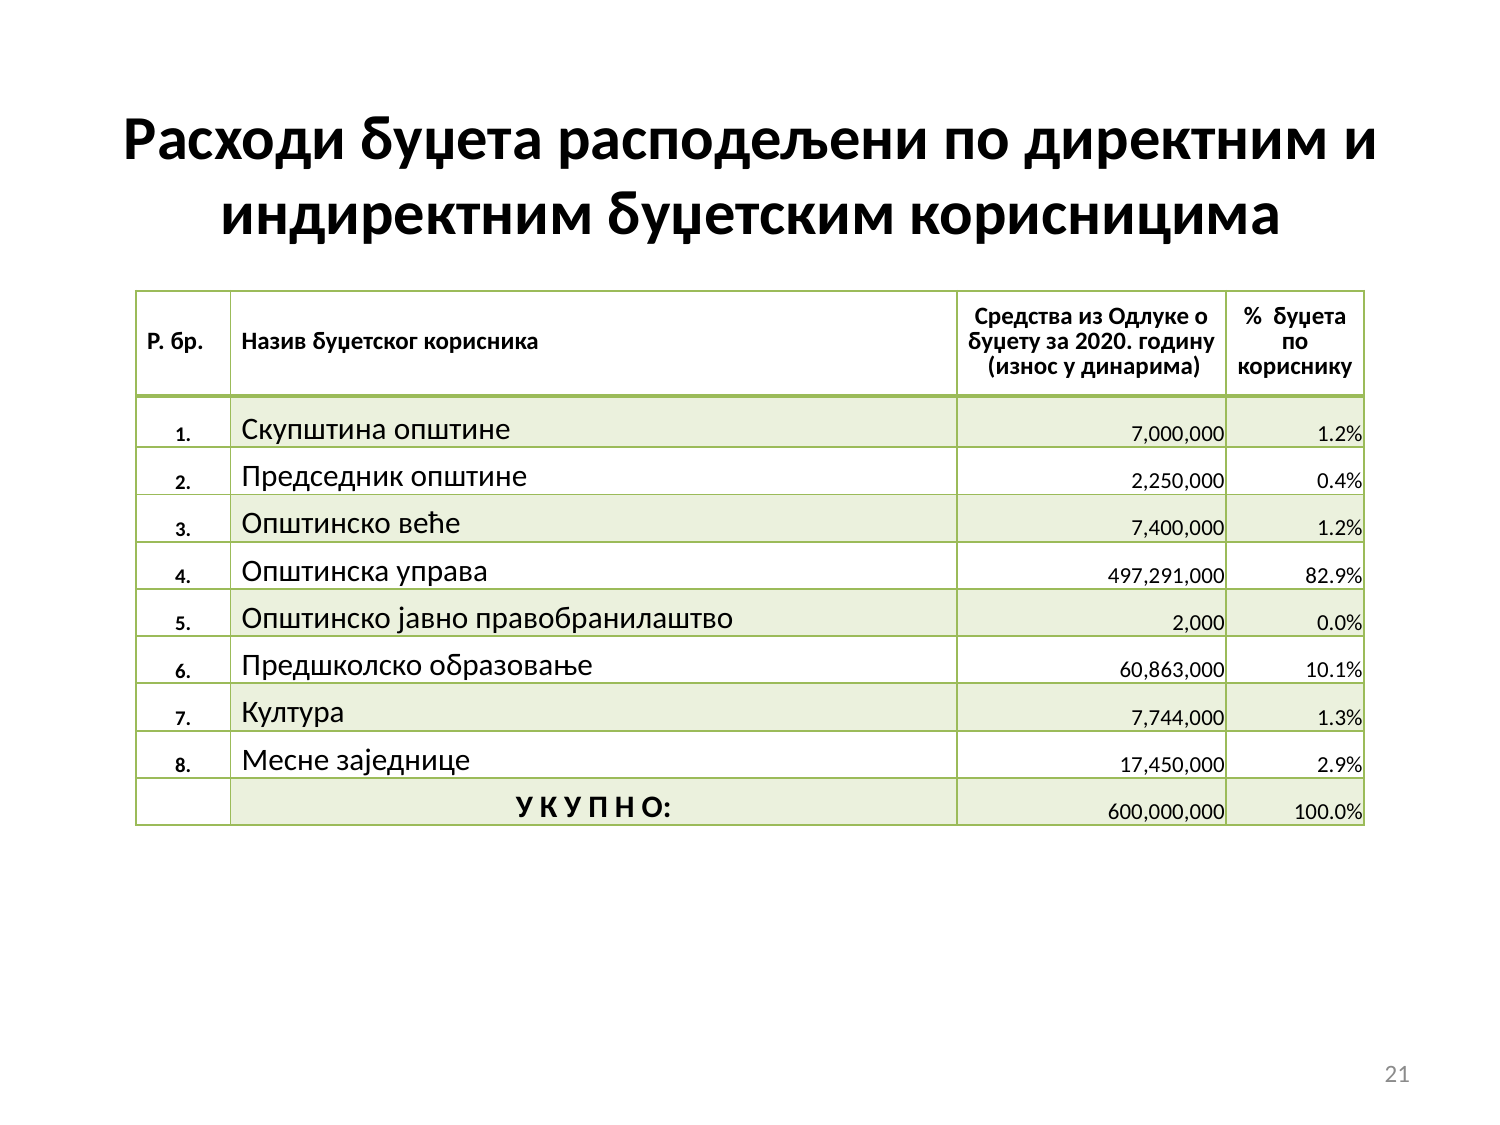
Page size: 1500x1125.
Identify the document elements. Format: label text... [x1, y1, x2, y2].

table_cell 1.3% [1227, 684, 1363, 730]
table_cell 3. [137, 495, 230, 541]
table_cell У К У П Н О: [231, 779, 956, 824]
table_header Назив буџетског корисника [231, 292, 956, 394]
slide_number 21 [1074, 1042, 1425, 1103]
table_cell 7,000,000 [958, 398, 1225, 446]
table_cell 1.2% [1227, 398, 1363, 446]
table_cell Општинско јавно правобранилаштво [231, 590, 956, 635]
table_cell Председник општине [231, 448, 956, 494]
table_cell 7,400,000 [958, 495, 1225, 541]
table_cell Општинско веће [231, 495, 956, 541]
table_cell 6. [137, 637, 230, 682]
table_cell 4. [137, 543, 230, 588]
table_cell Култура [231, 684, 956, 730]
title Расходи буџета расподељени по директним и индиректним буџетским корисницима [76, 78, 1427, 266]
table_cell 17,450,000 [958, 732, 1225, 777]
table_cell 8. [137, 732, 230, 777]
table_cell 497,291,000 [958, 543, 1225, 588]
table_cell 7. [137, 684, 230, 730]
table_cell Месне заједнице [231, 732, 956, 777]
table_cell 1.2% [1227, 495, 1363, 541]
table_cell 2,000 [958, 590, 1225, 635]
table_cell 100.0% [1227, 779, 1363, 824]
table_cell 600,000,000 [958, 779, 1225, 824]
table_cell Општинска управа [231, 543, 956, 588]
table_cell 2.9% [1227, 732, 1363, 777]
table_header Р. бр. [137, 292, 230, 394]
table_cell 2. [137, 448, 230, 494]
table_cell 1. [137, 398, 230, 446]
table_cell 5. [137, 590, 230, 635]
table_header % буџета по кориснику [1227, 292, 1363, 394]
table_cell 60,863,000 [958, 637, 1225, 682]
table_cell 0.0% [1227, 590, 1363, 635]
table_cell 82.9% [1227, 543, 1363, 588]
table_cell 2,250,000 [958, 448, 1225, 494]
table_header Средства из Одлуке о буџету за 2020. годину (износ у динарима) [958, 292, 1225, 394]
table_cell 10.1% [1227, 637, 1363, 682]
table_cell 7,744,000 [958, 684, 1225, 730]
table_cell 0.4% [1227, 448, 1363, 494]
table_cell Скупштина општине [231, 398, 956, 446]
table_cell [137, 779, 230, 824]
table_cell Предшколско образовање [231, 637, 956, 682]
